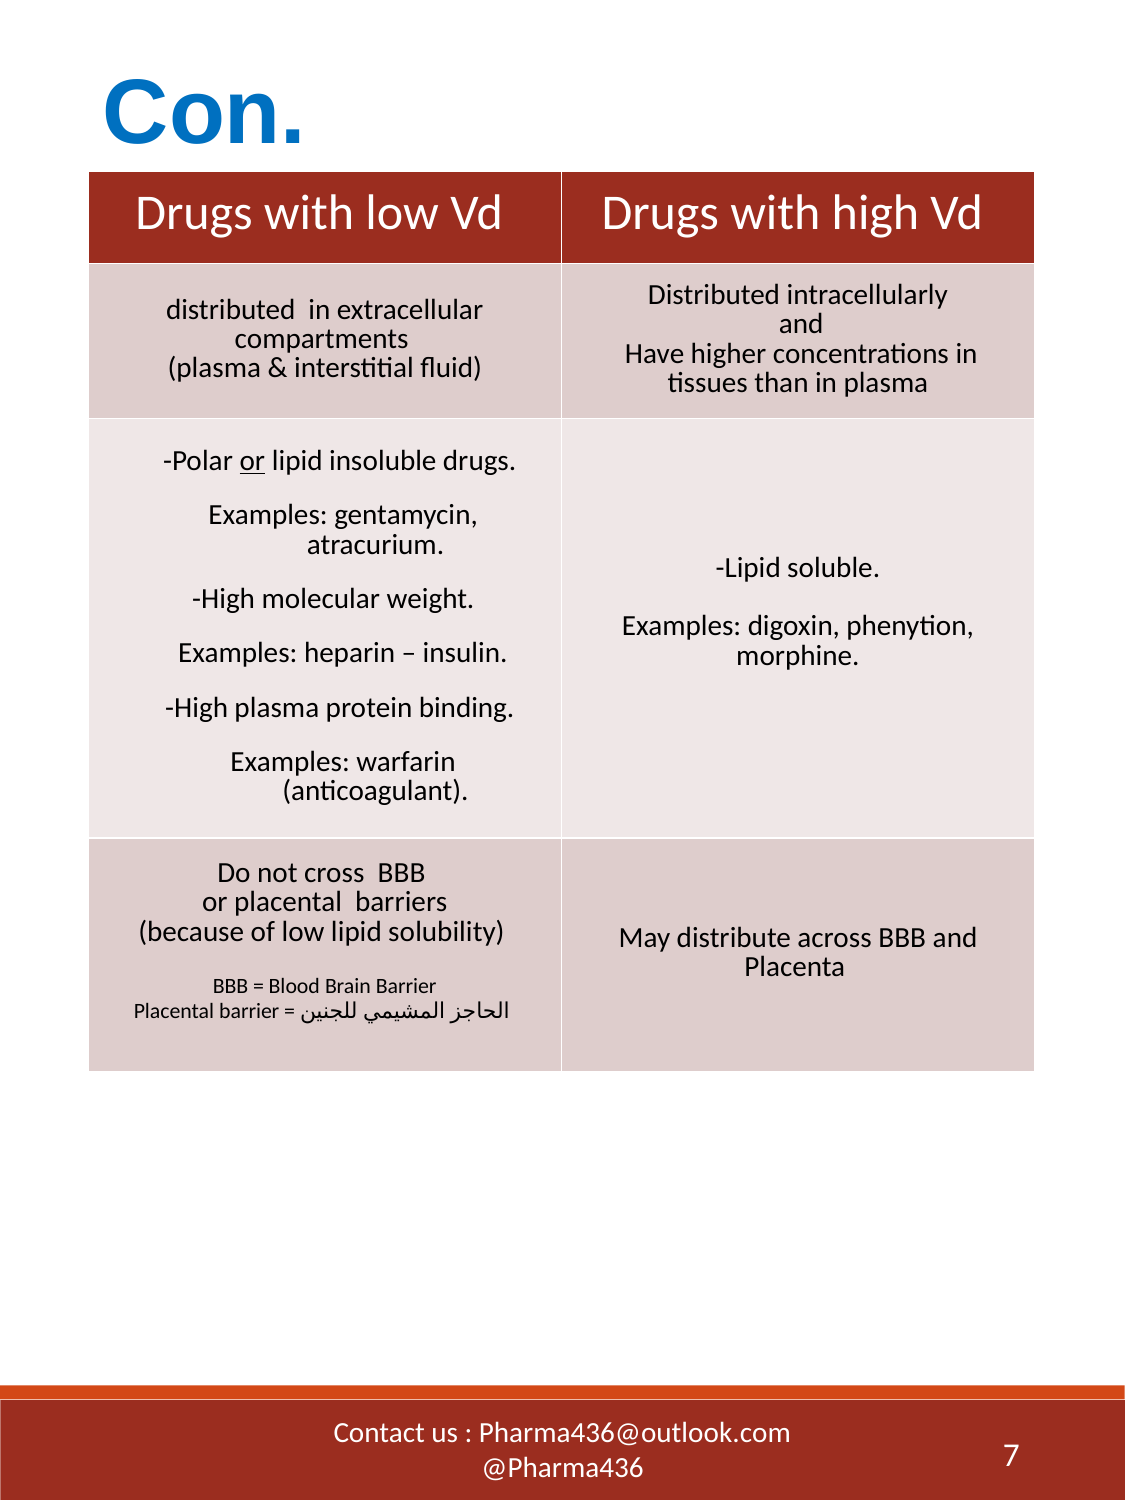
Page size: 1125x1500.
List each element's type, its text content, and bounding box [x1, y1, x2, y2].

table_cell Distributed intracellularly and Have higher concentrations in tissues than in plasma [562, 264, 1034, 418]
table_cell distributed in extracellular compartments (plasma & interstitial fluid) [89, 264, 561, 418]
text_box Contact us : Pharma436@outlook.com @Pharma436 [265, 1405, 860, 1491]
table_cell May distribute across BBB and Placenta [562, 839, 1034, 1071]
table_cell -Lipid soluble. Examples: digoxin, phenytion, morphine. [562, 419, 1034, 837]
text_box Con. [88, 44, 445, 170]
table_header Drugs with high Vd [562, 172, 1034, 263]
table_cell Do not cross BBB or placental barriers (because of low lipid solubility) BBB = Blood Brain Barrier Placental barrier = الحاجز المشيمي للجنين [89, 839, 561, 1071]
table_header Drugs with low Vd [89, 172, 561, 263]
table_cell -Polar or lipid insoluble drugs. Examples: gentamycin, atracurium. -High molecular weight. Examples: heparin – insulin. -High plasma protein binding. Examples: warfarin (anticoagulant). [89, 419, 561, 837]
slide_number 7 [913, 1412, 1035, 1493]
